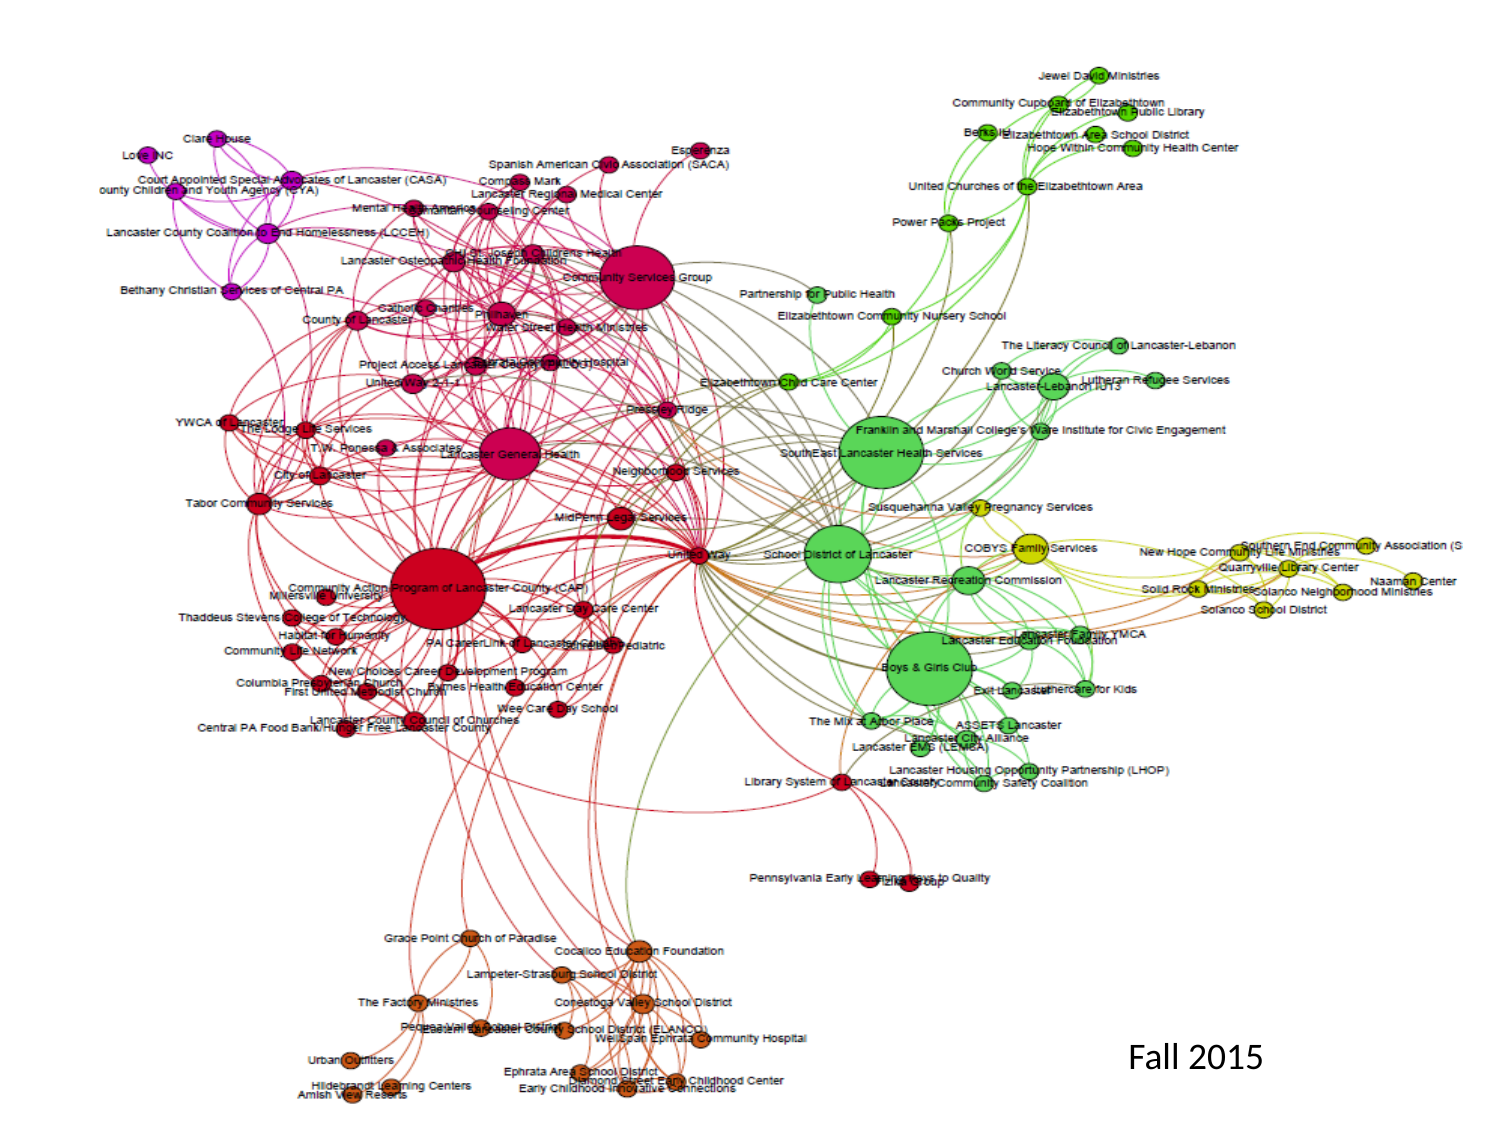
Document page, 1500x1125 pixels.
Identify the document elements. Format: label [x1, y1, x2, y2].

picture [99, 49, 1463, 1109]
